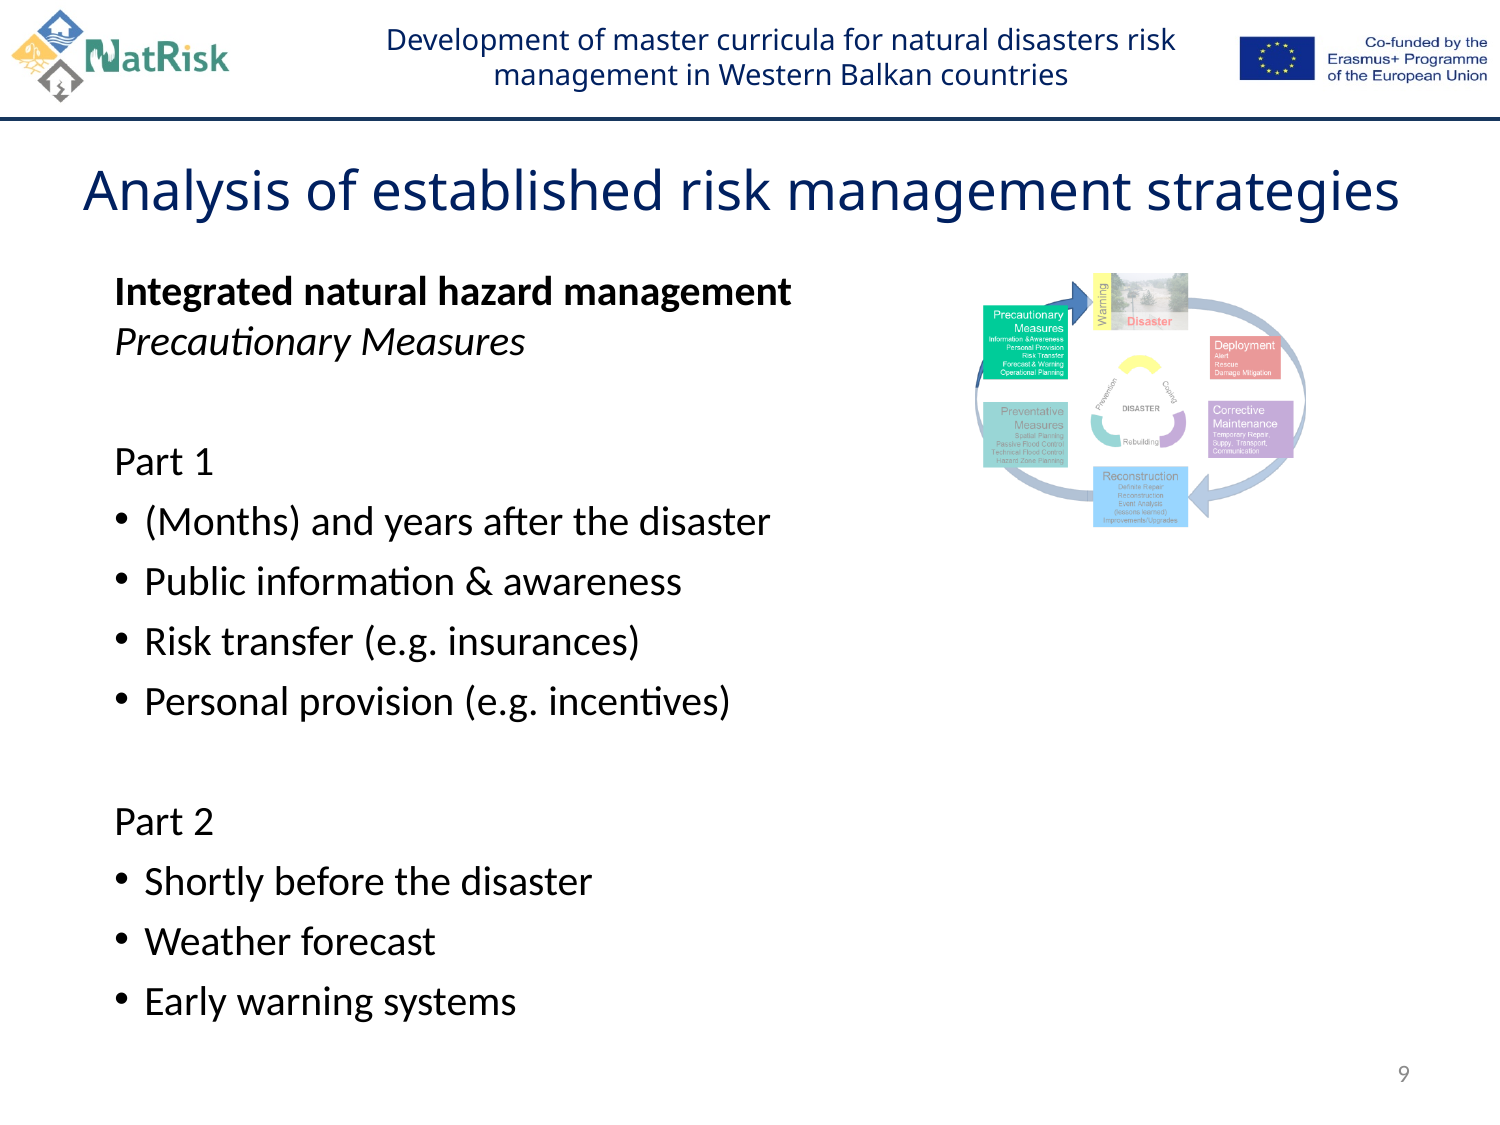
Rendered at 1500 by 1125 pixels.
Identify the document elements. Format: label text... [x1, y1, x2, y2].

picture [1224, 24, 1500, 93]
slide_number 9 [1074, 1042, 1425, 1103]
text_box [1085, 241, 1327, 552]
title Analysis of established risk management strategies [50, 128, 1450, 250]
picture [974, 273, 1307, 528]
text_box [960, 385, 1090, 553]
text_box Development of master curricula for natural disasters risk management in Western Balkan countries [324, 24, 1223, 88]
picture [0, 0, 238, 113]
text_box Integrated natural hazard management Precautionary Measures Part 1 (Months) and years after the disaster Public information & awareness Risk transfer (e.g. insurances) Personal provision (e.g. incentives) Part 2 Shortly before the disaster Weather forecast Early warning systems [99, 256, 808, 1031]
